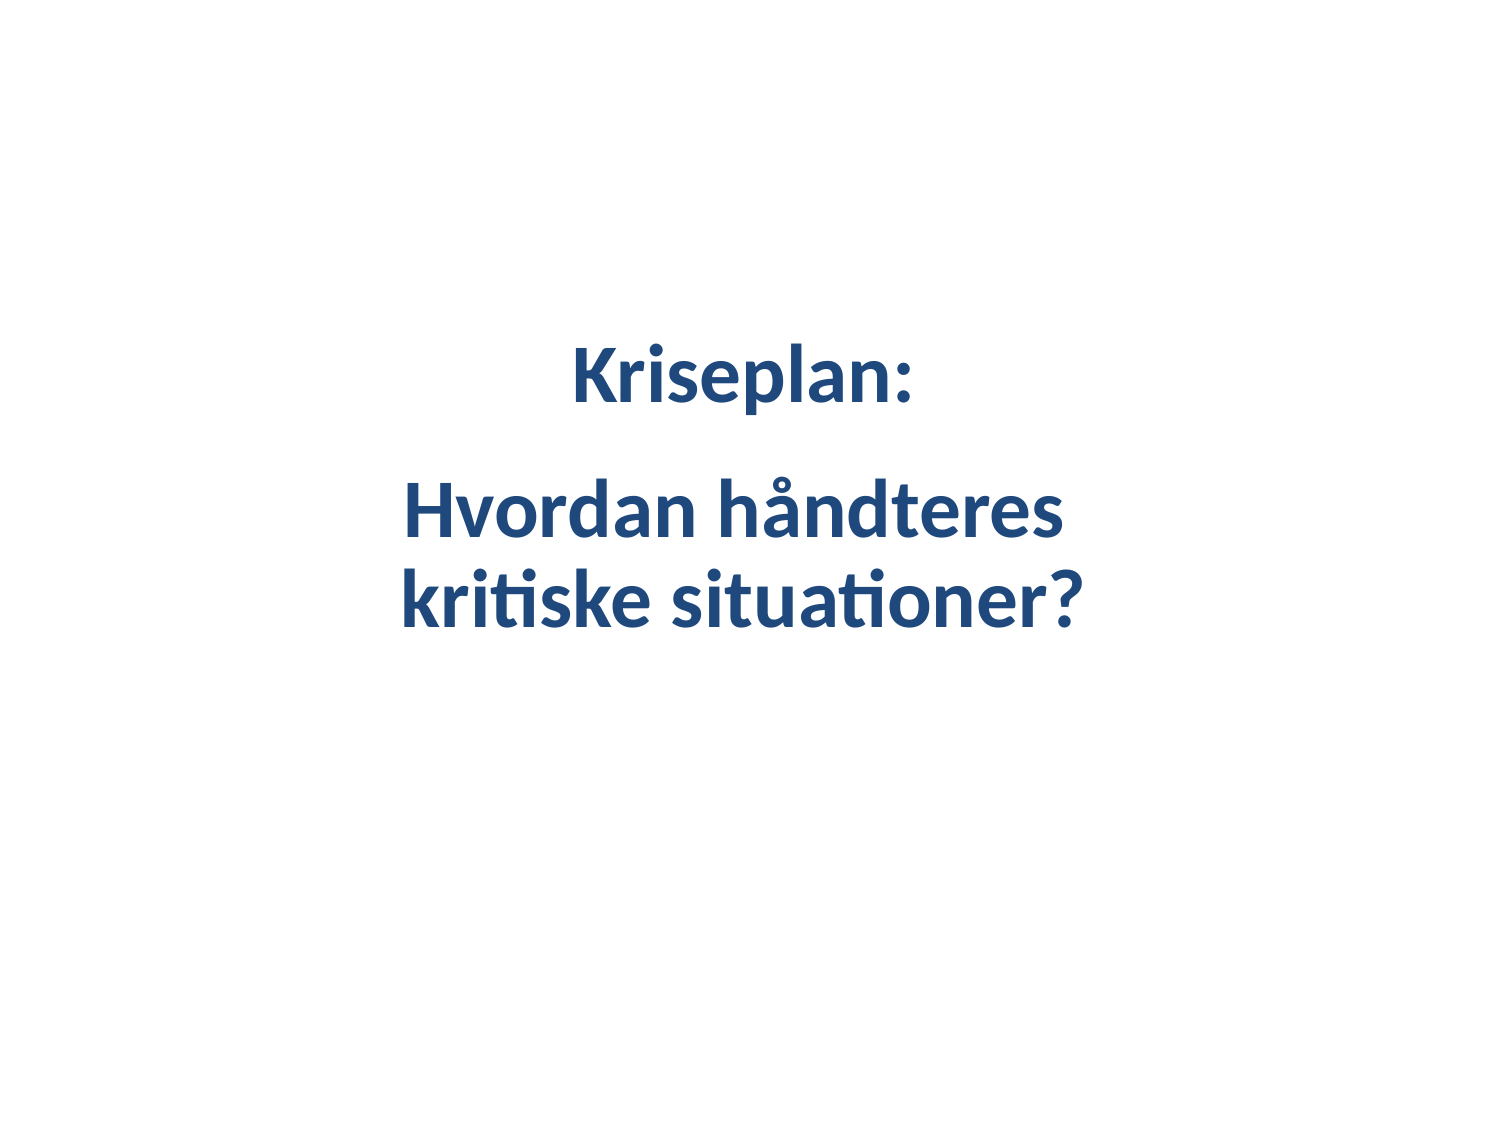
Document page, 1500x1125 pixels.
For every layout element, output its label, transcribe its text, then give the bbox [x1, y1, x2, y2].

text_box Kriseplan: Hvordan håndteres kritiske situationer? [171, 449, 1317, 646]
